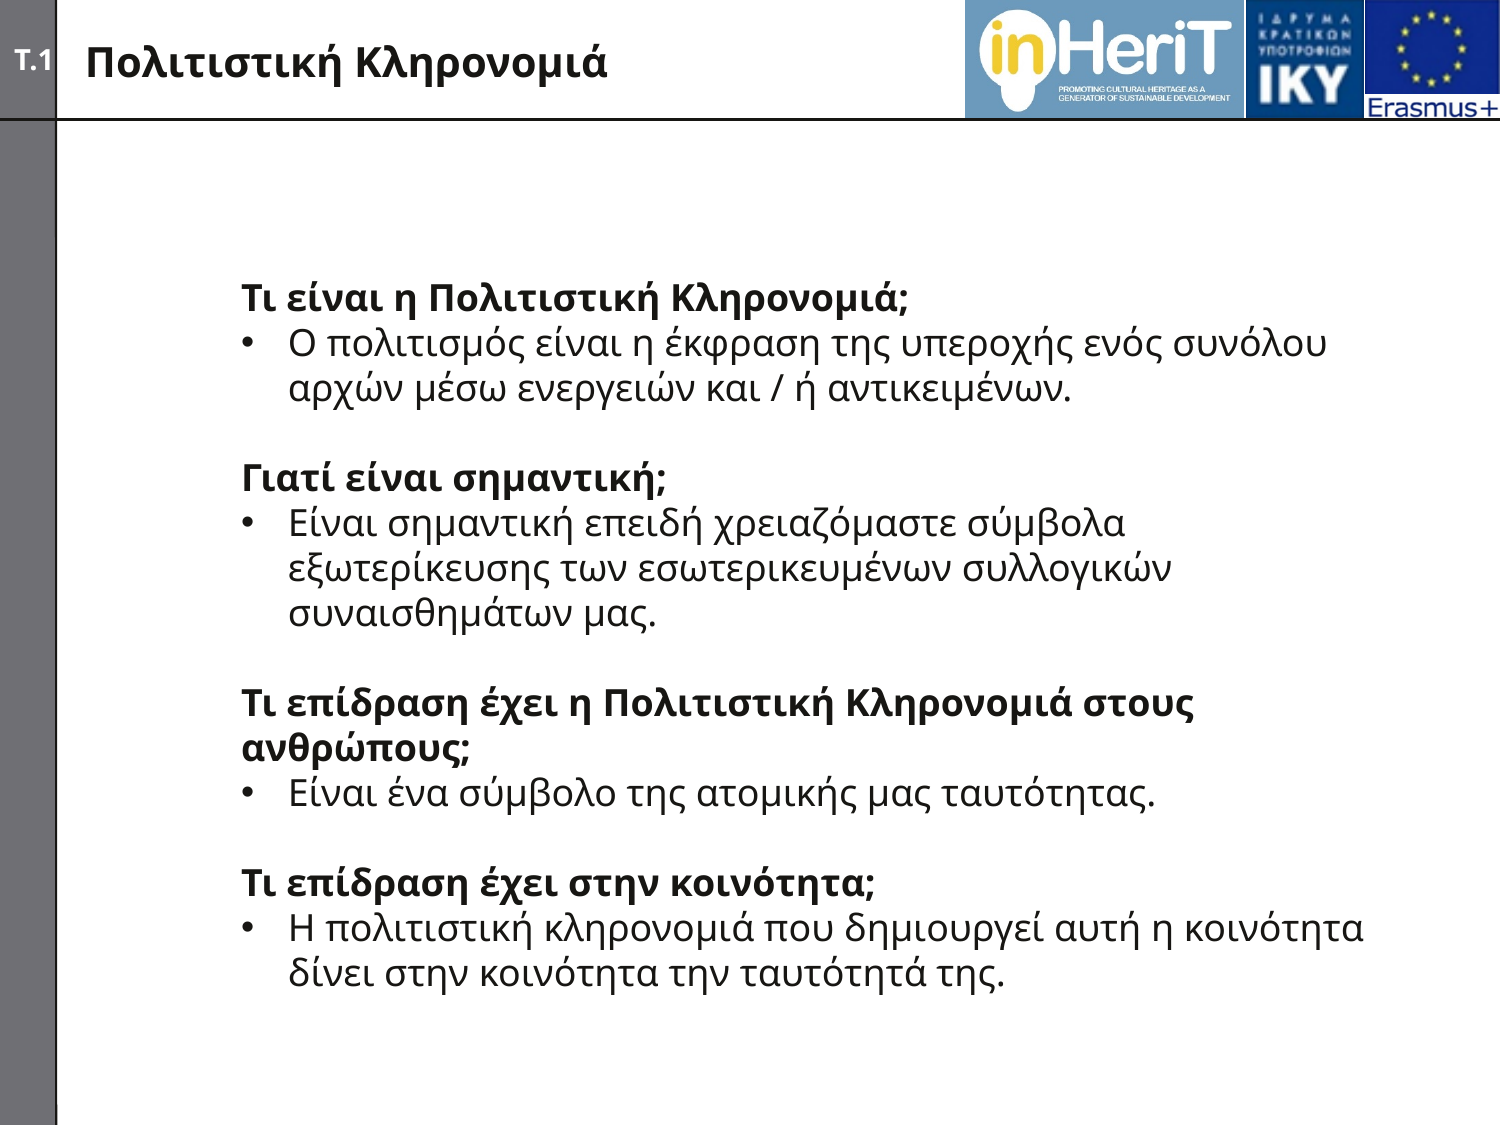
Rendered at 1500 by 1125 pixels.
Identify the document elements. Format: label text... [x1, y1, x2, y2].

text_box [964, 0, 1500, 116]
text_box T.1 [0, 34, 48, 84]
text_box Τι είναι η Πολιτιστική Κληρονομιά; Ο πολιτισμός είναι η έκφραση της υπεροχής ενός συνόλου αρχών μέσω ενεργειών και / ή αντικειμένων. Γιατί είναι σημαντική; Είναι σημαντική επειδή χρειαζόμαστε σύμβολα εξωτερίκευσης των εσωτερικευμένων συλλογικών συναισθημάτων μας. Τι επίδραση έχει η Πολιτιστική Κληρονομιά στους ανθρώπους; Είναι ένα σύμβολο της ατομικής μας ταυτότητας. Τι επίδραση έχει στην κοινότητα; Η πολιτιστική κληρονομιά που δημιουργεί αυτή η κοινότητα δίνει στην κοινότητα την ταυτότητά της. [226, 266, 1385, 1002]
text_box T.1 [63, 34, 70, 84]
text_box Πολιτιστική Κληρονομιά [70, 27, 636, 93]
